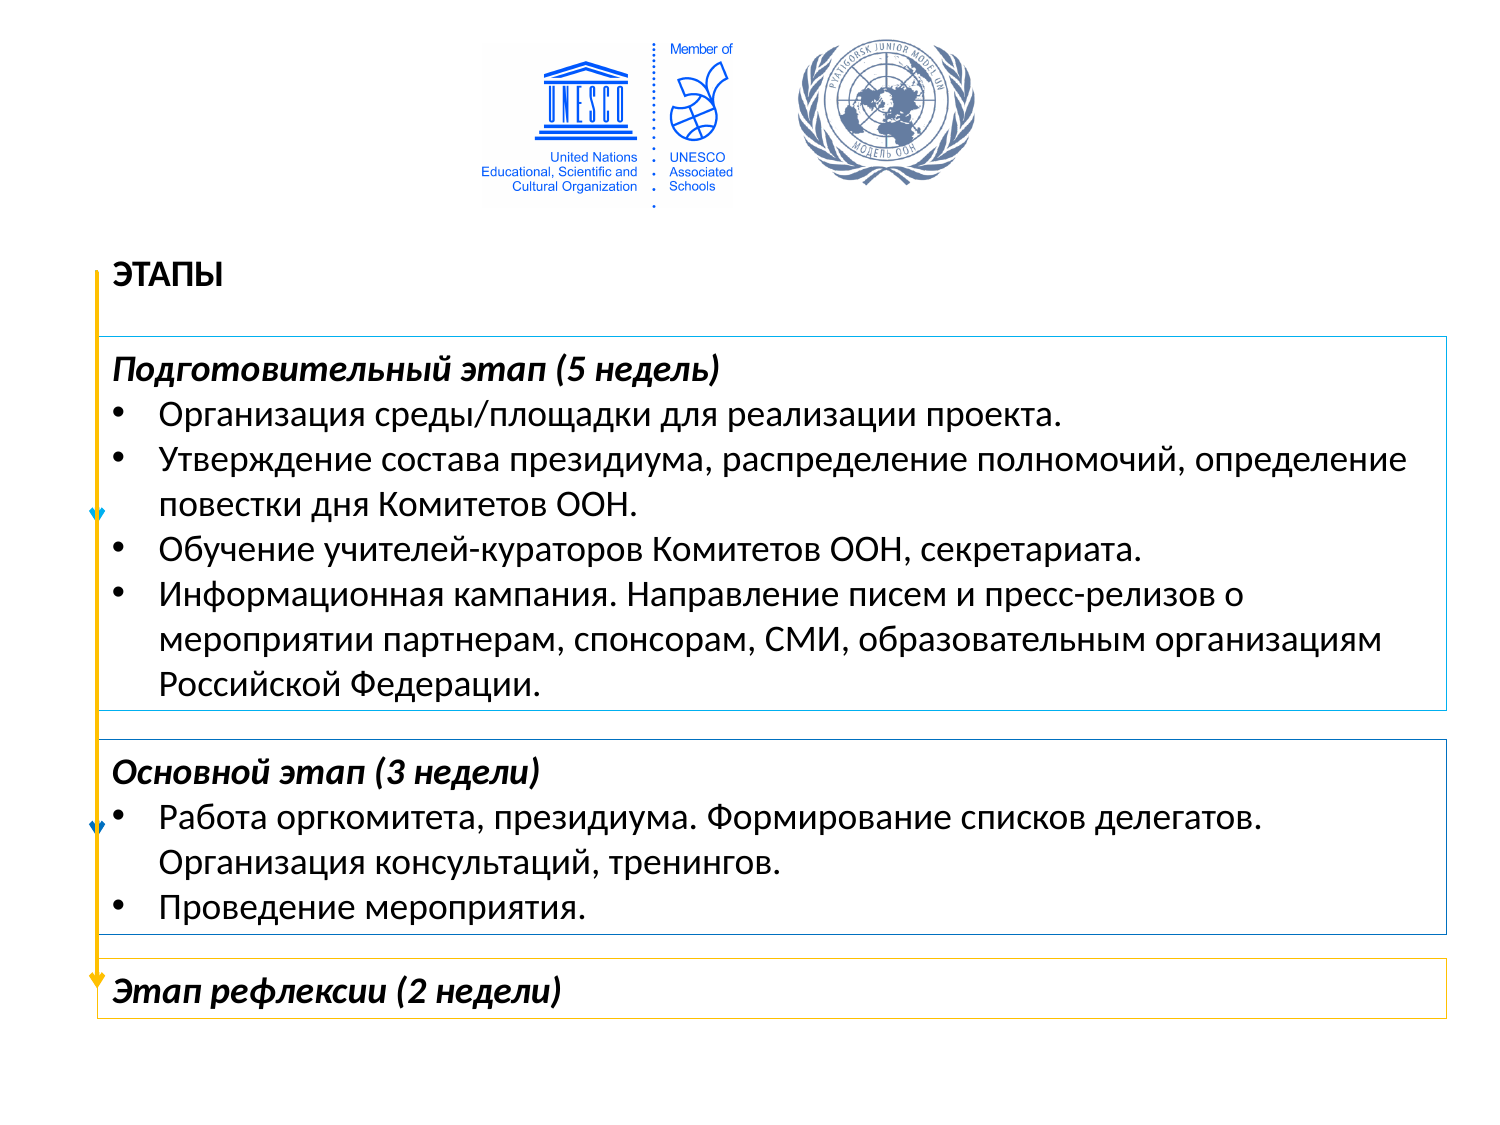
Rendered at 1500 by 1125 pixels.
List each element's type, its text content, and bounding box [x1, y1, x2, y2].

text_box Этап рефлексии (2 недели) [97, 958, 1447, 1019]
text_box Основной этап (3 недели) Работа оргкомитета, президиума. Формирование списков делегатов. Организация консультаций, тренингов. Проведение мероприятия. [101, 739, 1447, 935]
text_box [481, 37, 975, 209]
text_box ЭТАПЫ [97, 242, 248, 302]
text_box Подготовительный этап (5 недель) Организация среды/площадки для реализации проекта. Утверждение состава президиума, распределение полномочий, определение повестки дня Комитетов ООН. Обучение учителей-кураторов Комитетов ООН, секретариата. Информационная кампания. Направление писем и пресс-релизов о мероприятии партнерам, спонсорам, СМИ, образовательным организациям Российской Федерации. [102, 336, 1447, 711]
